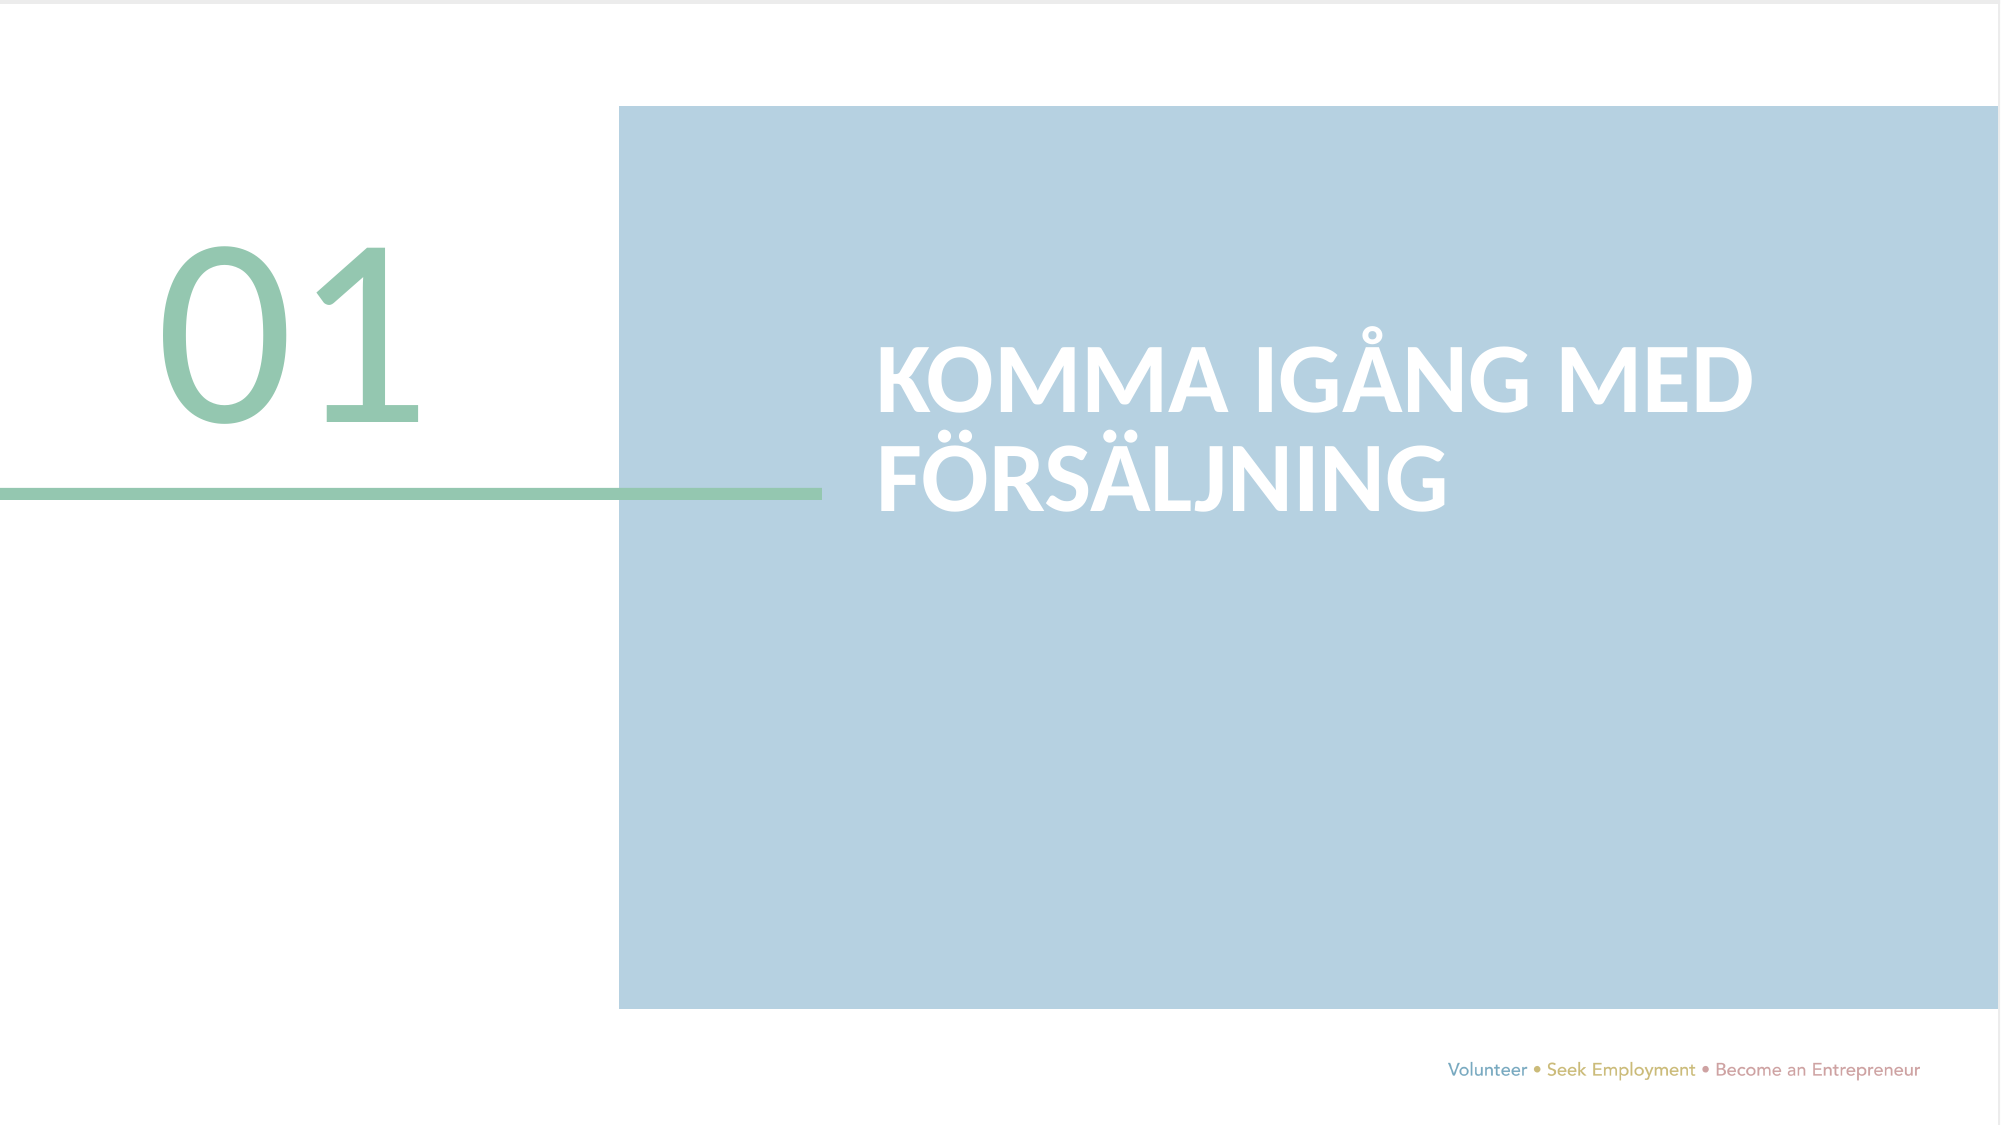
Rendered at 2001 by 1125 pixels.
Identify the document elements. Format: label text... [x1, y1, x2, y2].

list 01 [141, 180, 481, 277]
picture [1418, 1046, 1971, 1103]
list KOMMA IGÅNG MED FÖRSÄLJNING [861, 330, 1870, 791]
